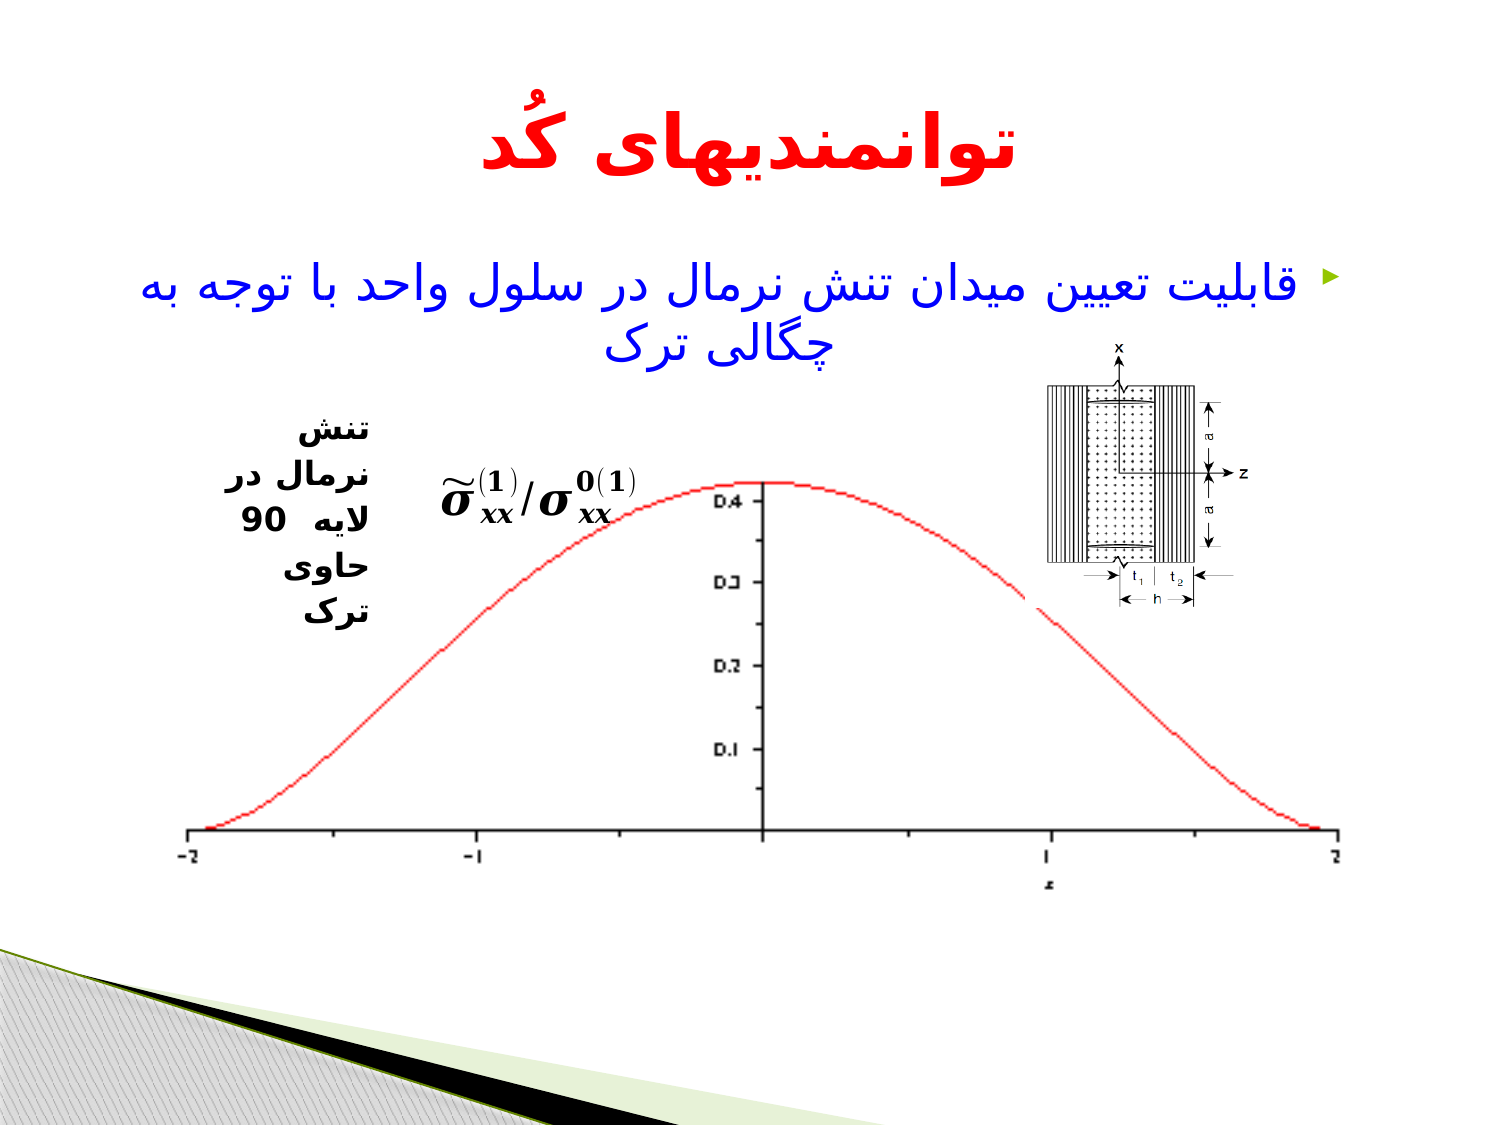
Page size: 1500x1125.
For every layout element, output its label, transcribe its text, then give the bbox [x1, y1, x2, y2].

picture [165, 332, 1354, 903]
text_box تنش نرمال در لایه 90 حاوی ترک [211, 392, 386, 472]
title توانمندیهای کُد [75, 45, 1425, 233]
list قابلیت تعیین میدان تنش نرمال در سلول واحد با توجه به چگالی ترک [75, 243, 1425, 986]
